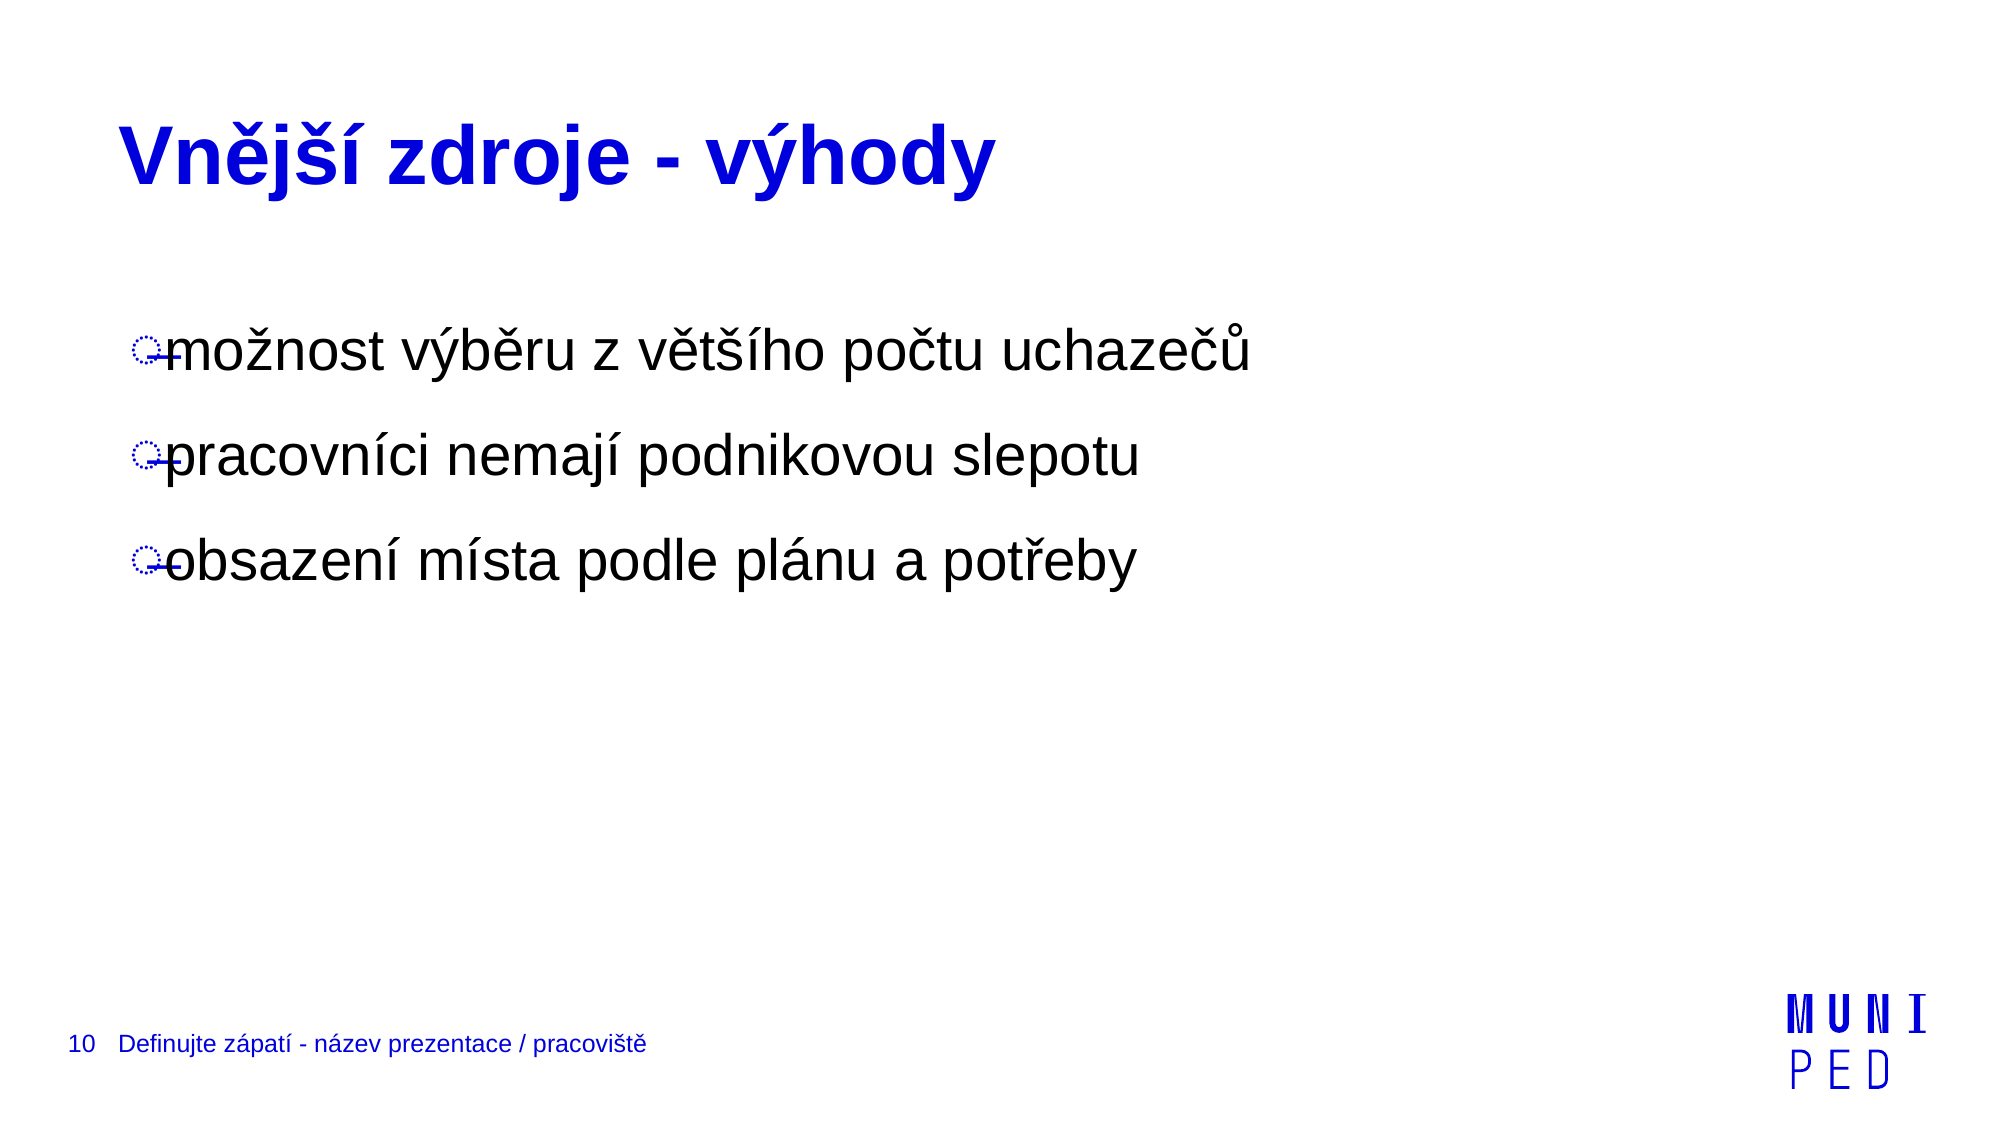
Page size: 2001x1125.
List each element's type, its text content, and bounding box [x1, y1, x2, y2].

title Vnější zdroje - výhody [118, 118, 1883, 193]
slide_number 10 [67, 1021, 110, 1063]
list možnost výběru z většího počtu uchazečů pracovníci nemají podnikovou slepotu obsazení místa podle plánu a potřeby [118, 277, 1883, 957]
footer Definujte zápatí - název prezentace / pracoviště [118, 1021, 1418, 1063]
